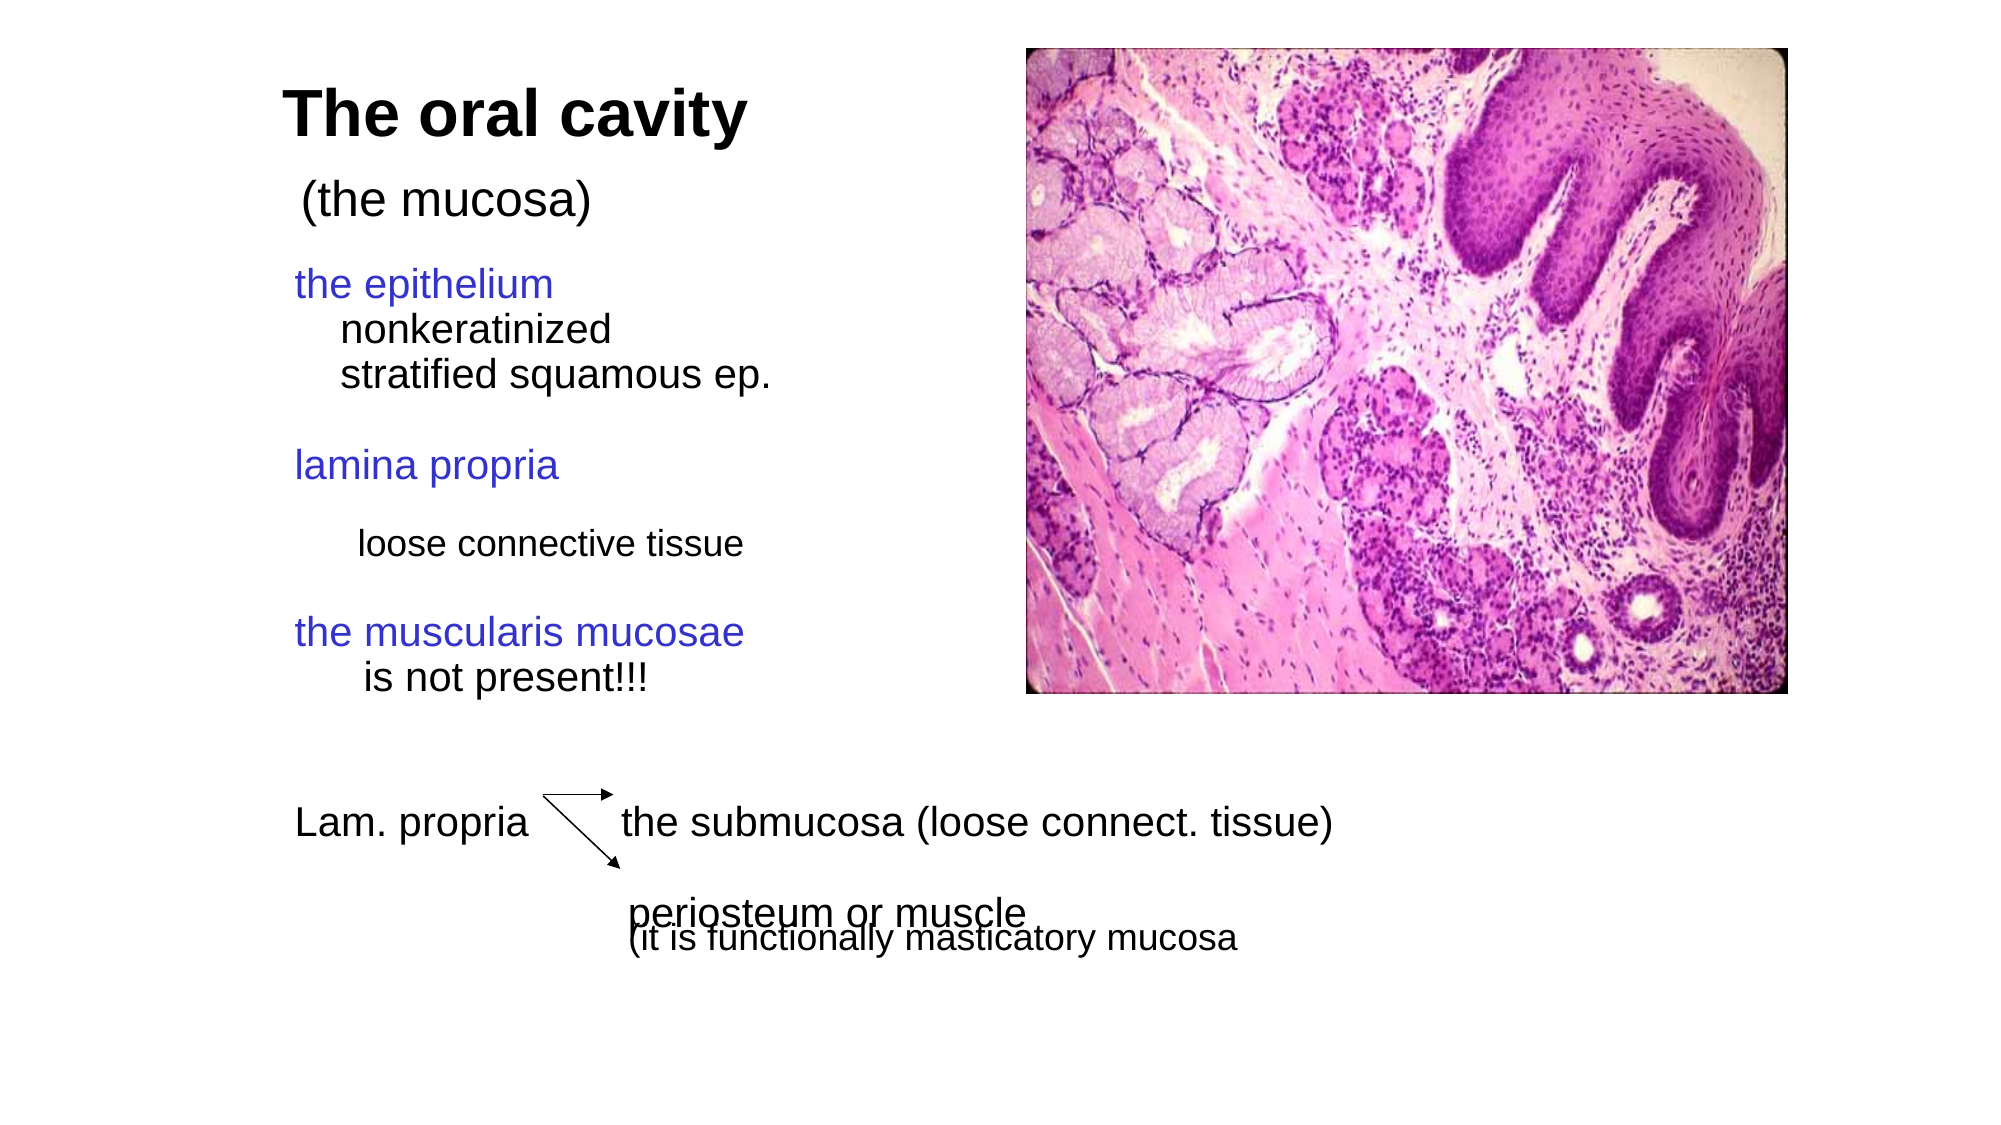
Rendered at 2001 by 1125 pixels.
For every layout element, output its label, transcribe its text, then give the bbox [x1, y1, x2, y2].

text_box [543, 795, 621, 869]
title The oral cavity (the mucosa) [267, 55, 953, 244]
list the epithelium nonkeratinized stratified squamous ep. vrstevnatý lamina propria loose connective tissue the muscularis mucosae is not present!!! Lam. propria the submucosa (loose connect. tissue) periosteum or muscle [279, 262, 1721, 1125]
picture [1026, 48, 1788, 694]
text_box (it is functionally masticatory mucosa [613, 906, 1253, 966]
